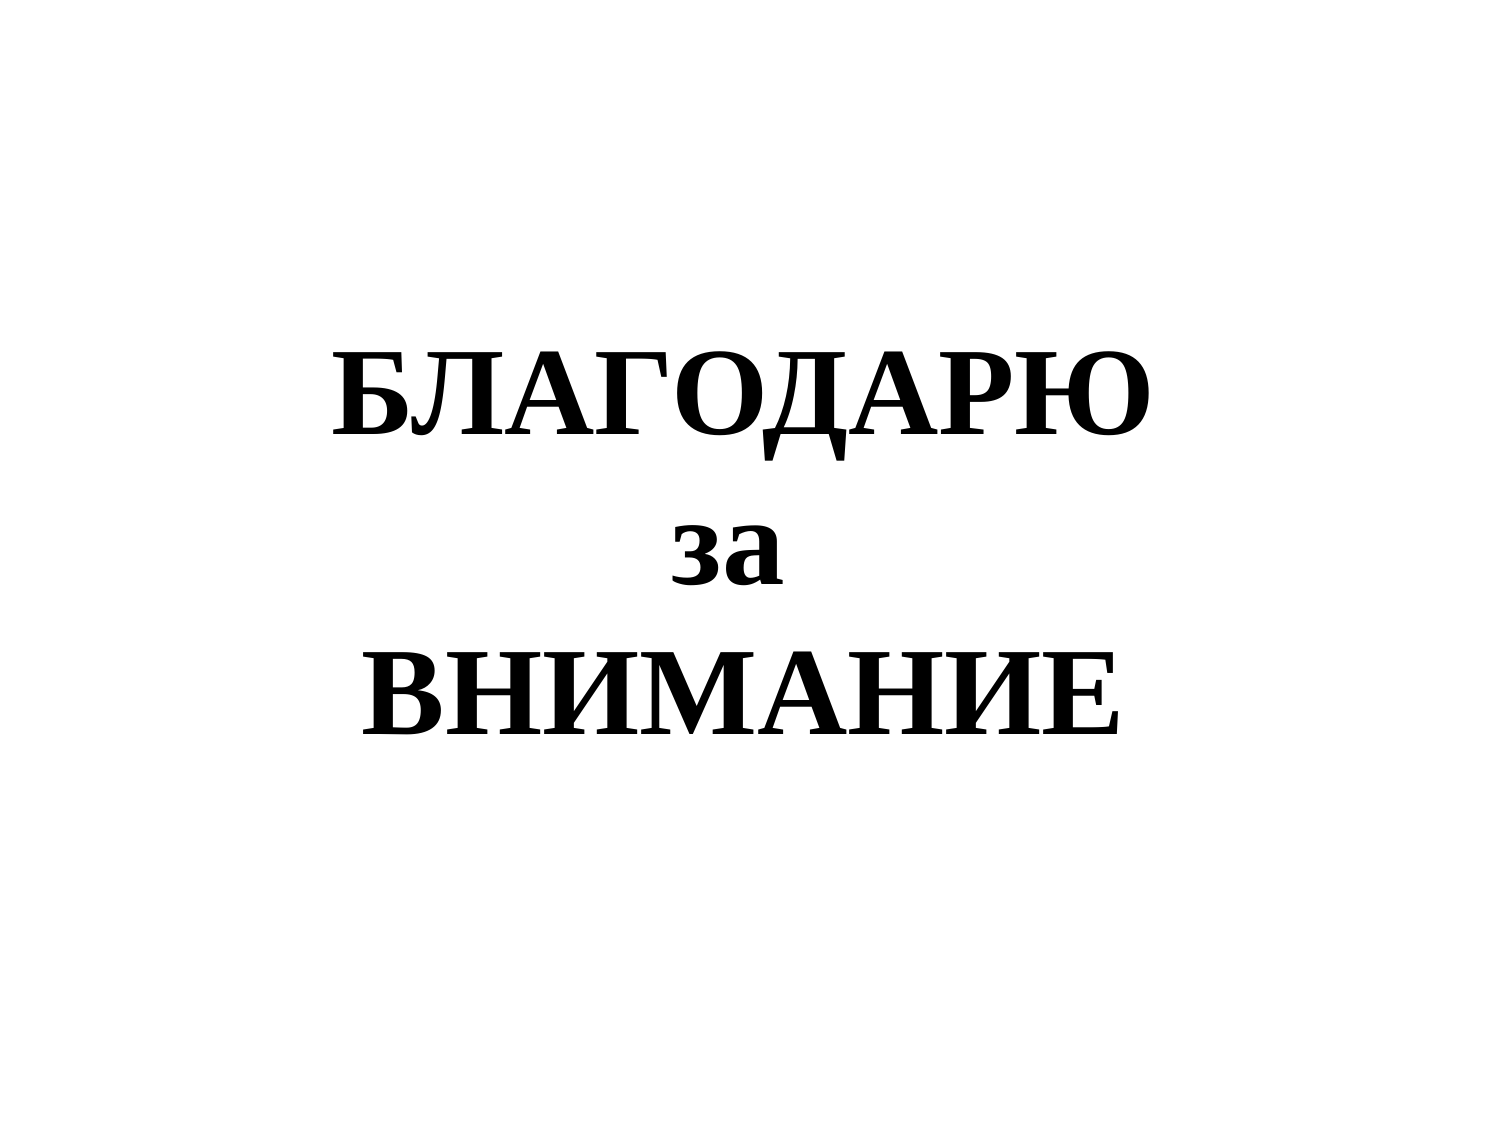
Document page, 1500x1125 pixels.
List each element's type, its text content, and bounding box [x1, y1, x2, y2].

title БЛАГОДАРЮ за ВНИМАНИЕ [159, 196, 1329, 873]
